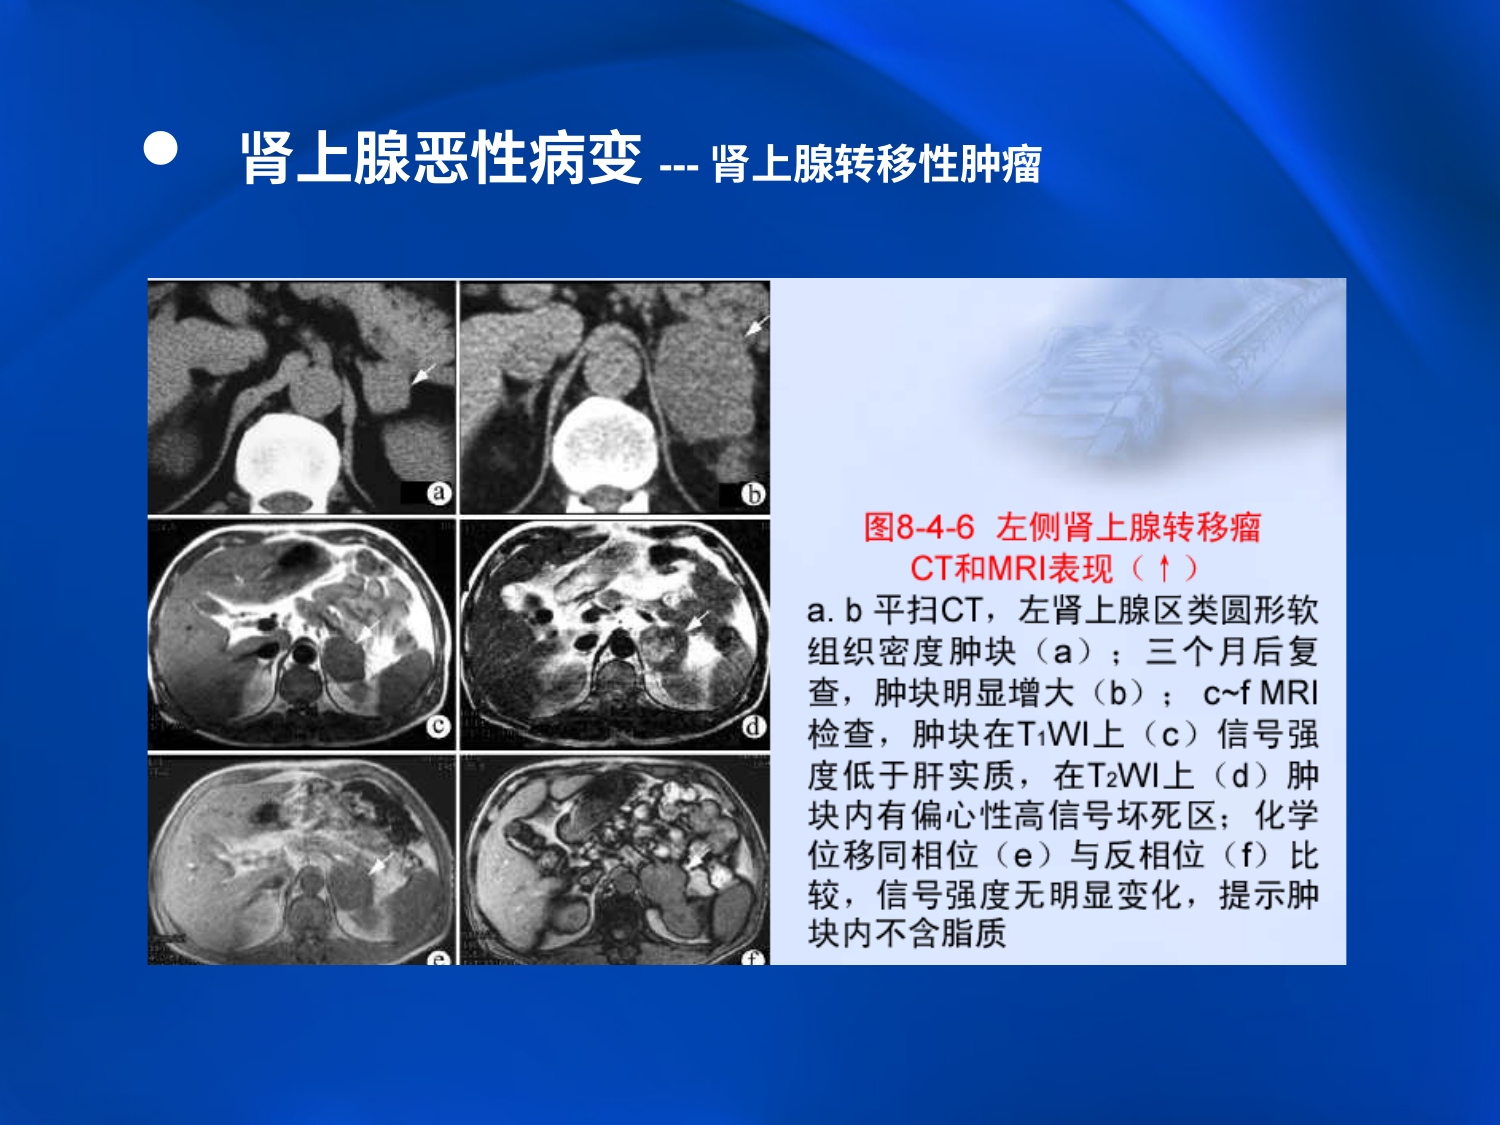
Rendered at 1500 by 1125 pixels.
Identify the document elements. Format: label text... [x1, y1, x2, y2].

text_box 肾上腺恶性病变---肾上腺转移性肿瘤 [123, 113, 1317, 199]
picture [0, 0, 1500, 1125]
